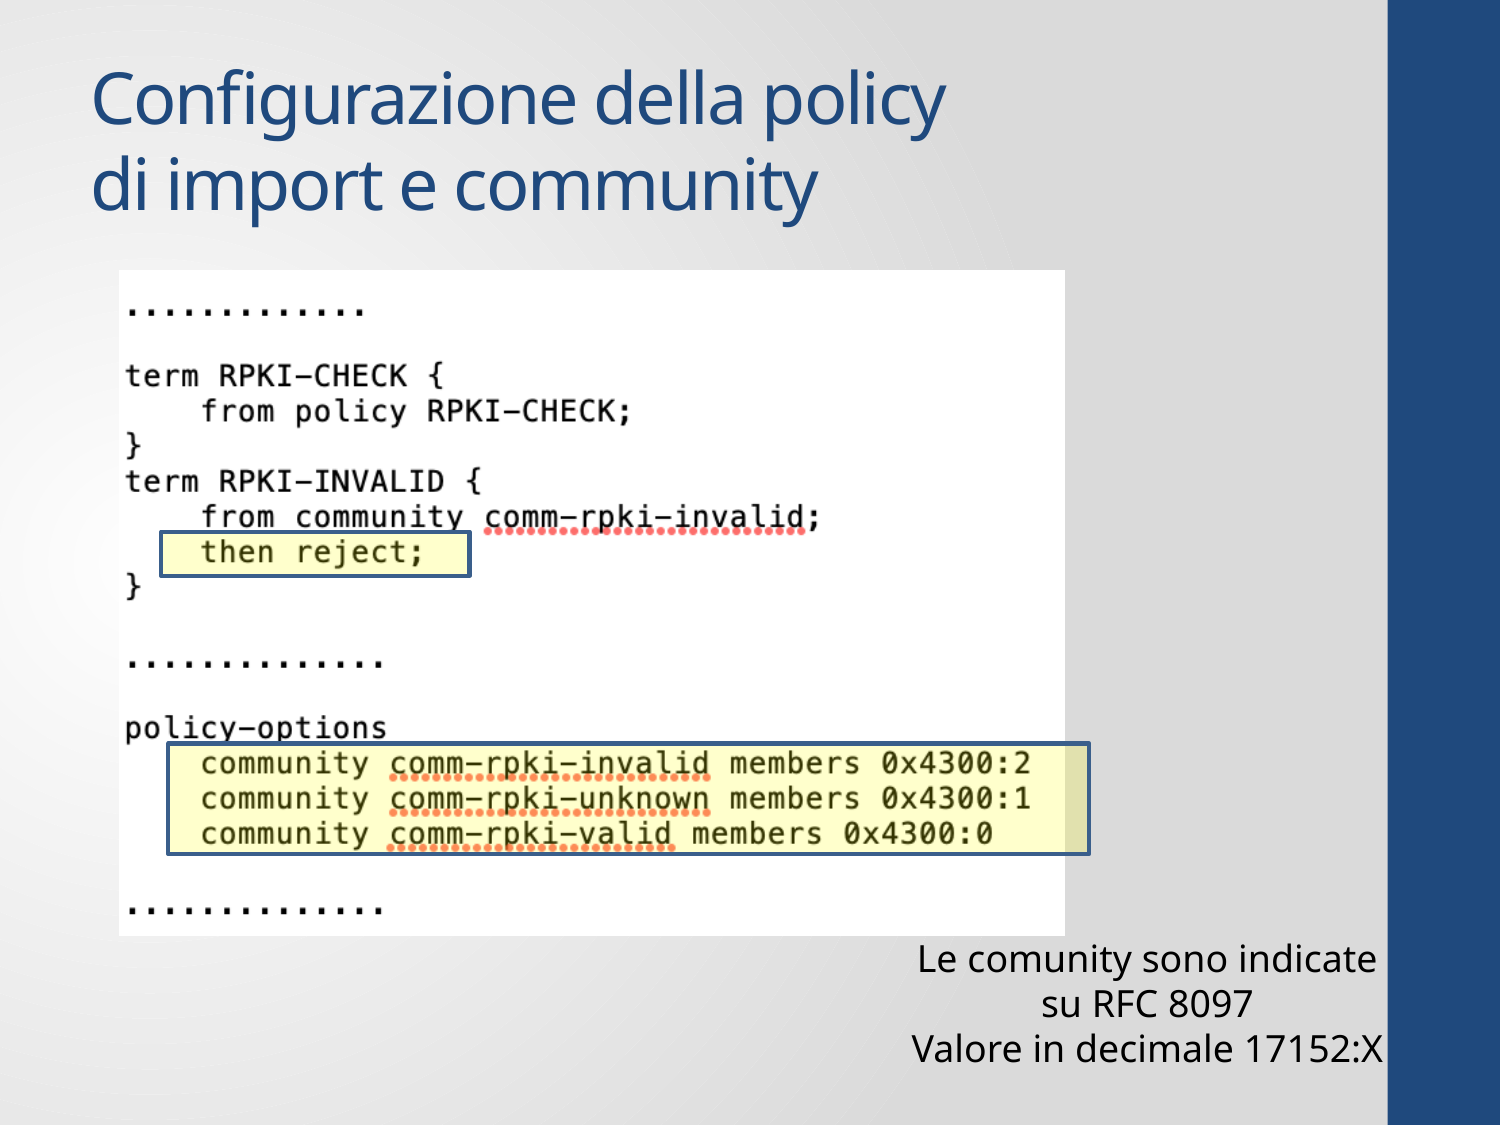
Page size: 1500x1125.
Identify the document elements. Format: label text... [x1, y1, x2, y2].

text_box [1077, 741, 1091, 856]
title Configurazione della policy di import e community [75, 45, 1325, 233]
text_box Le comunity sono indicate su RFC 8097 Valore in decimale 17152:X [893, 927, 1402, 1123]
picture [118, 270, 1066, 937]
